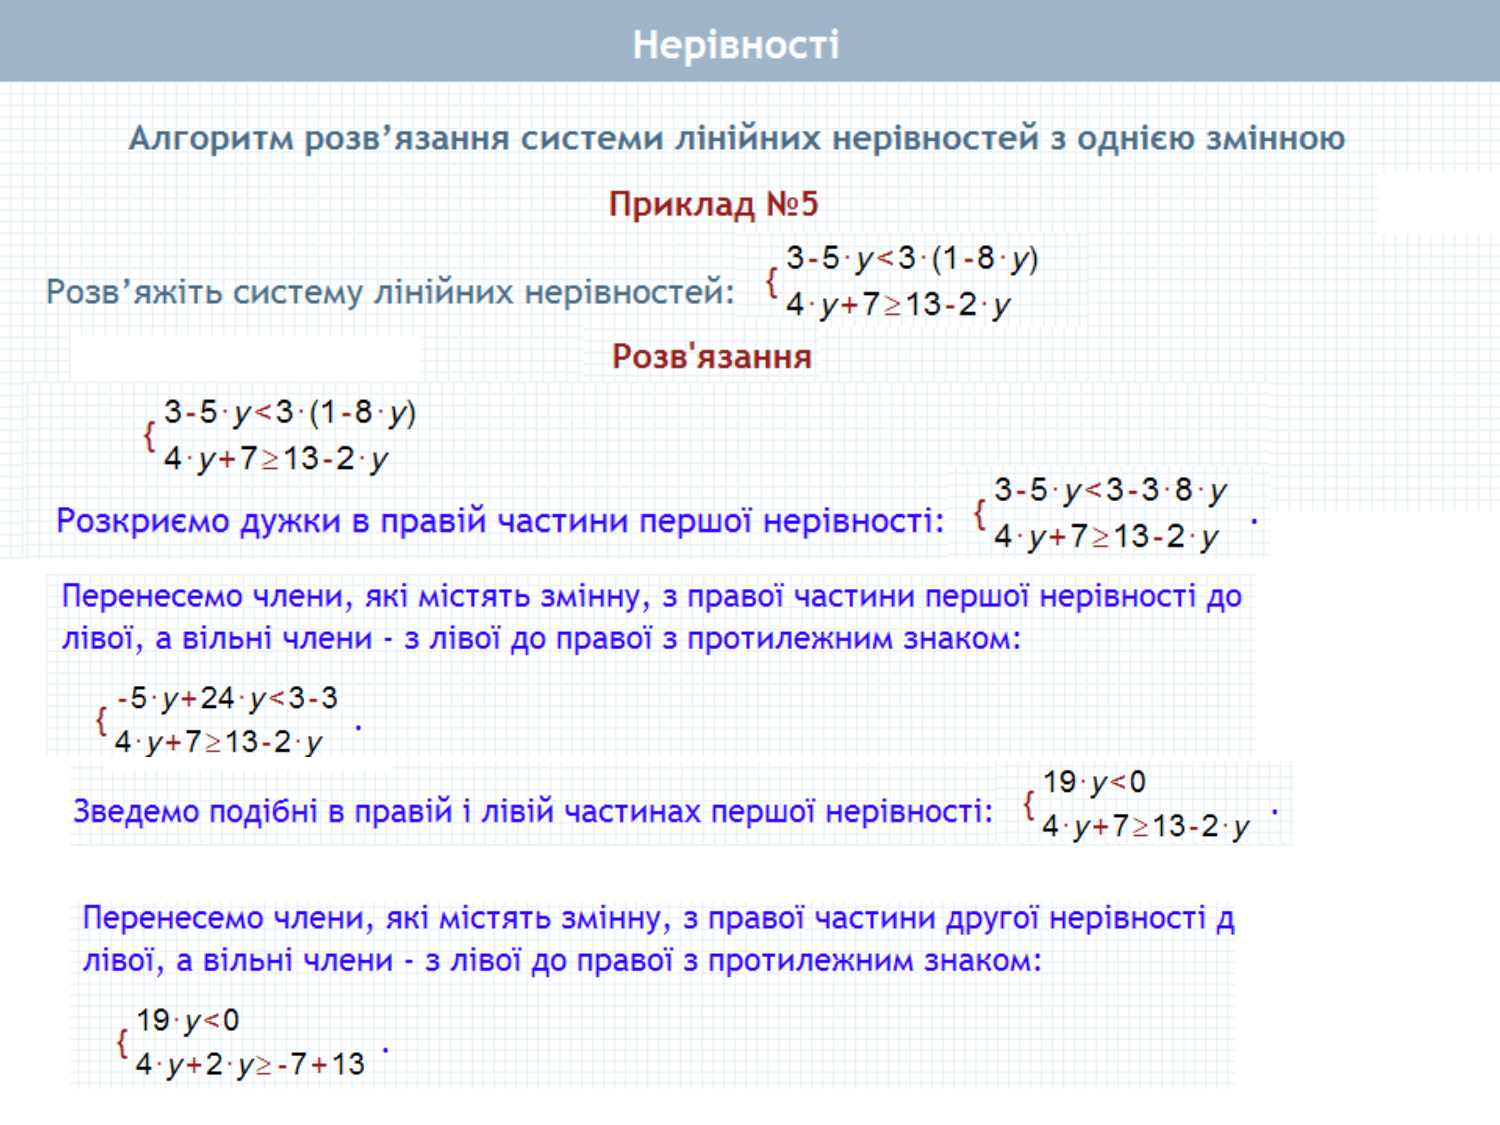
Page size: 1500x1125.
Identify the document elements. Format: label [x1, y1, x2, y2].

picture [46, 573, 1255, 758]
picture [0, 0, 1500, 559]
picture [70, 902, 1235, 1089]
picture [70, 761, 1294, 847]
